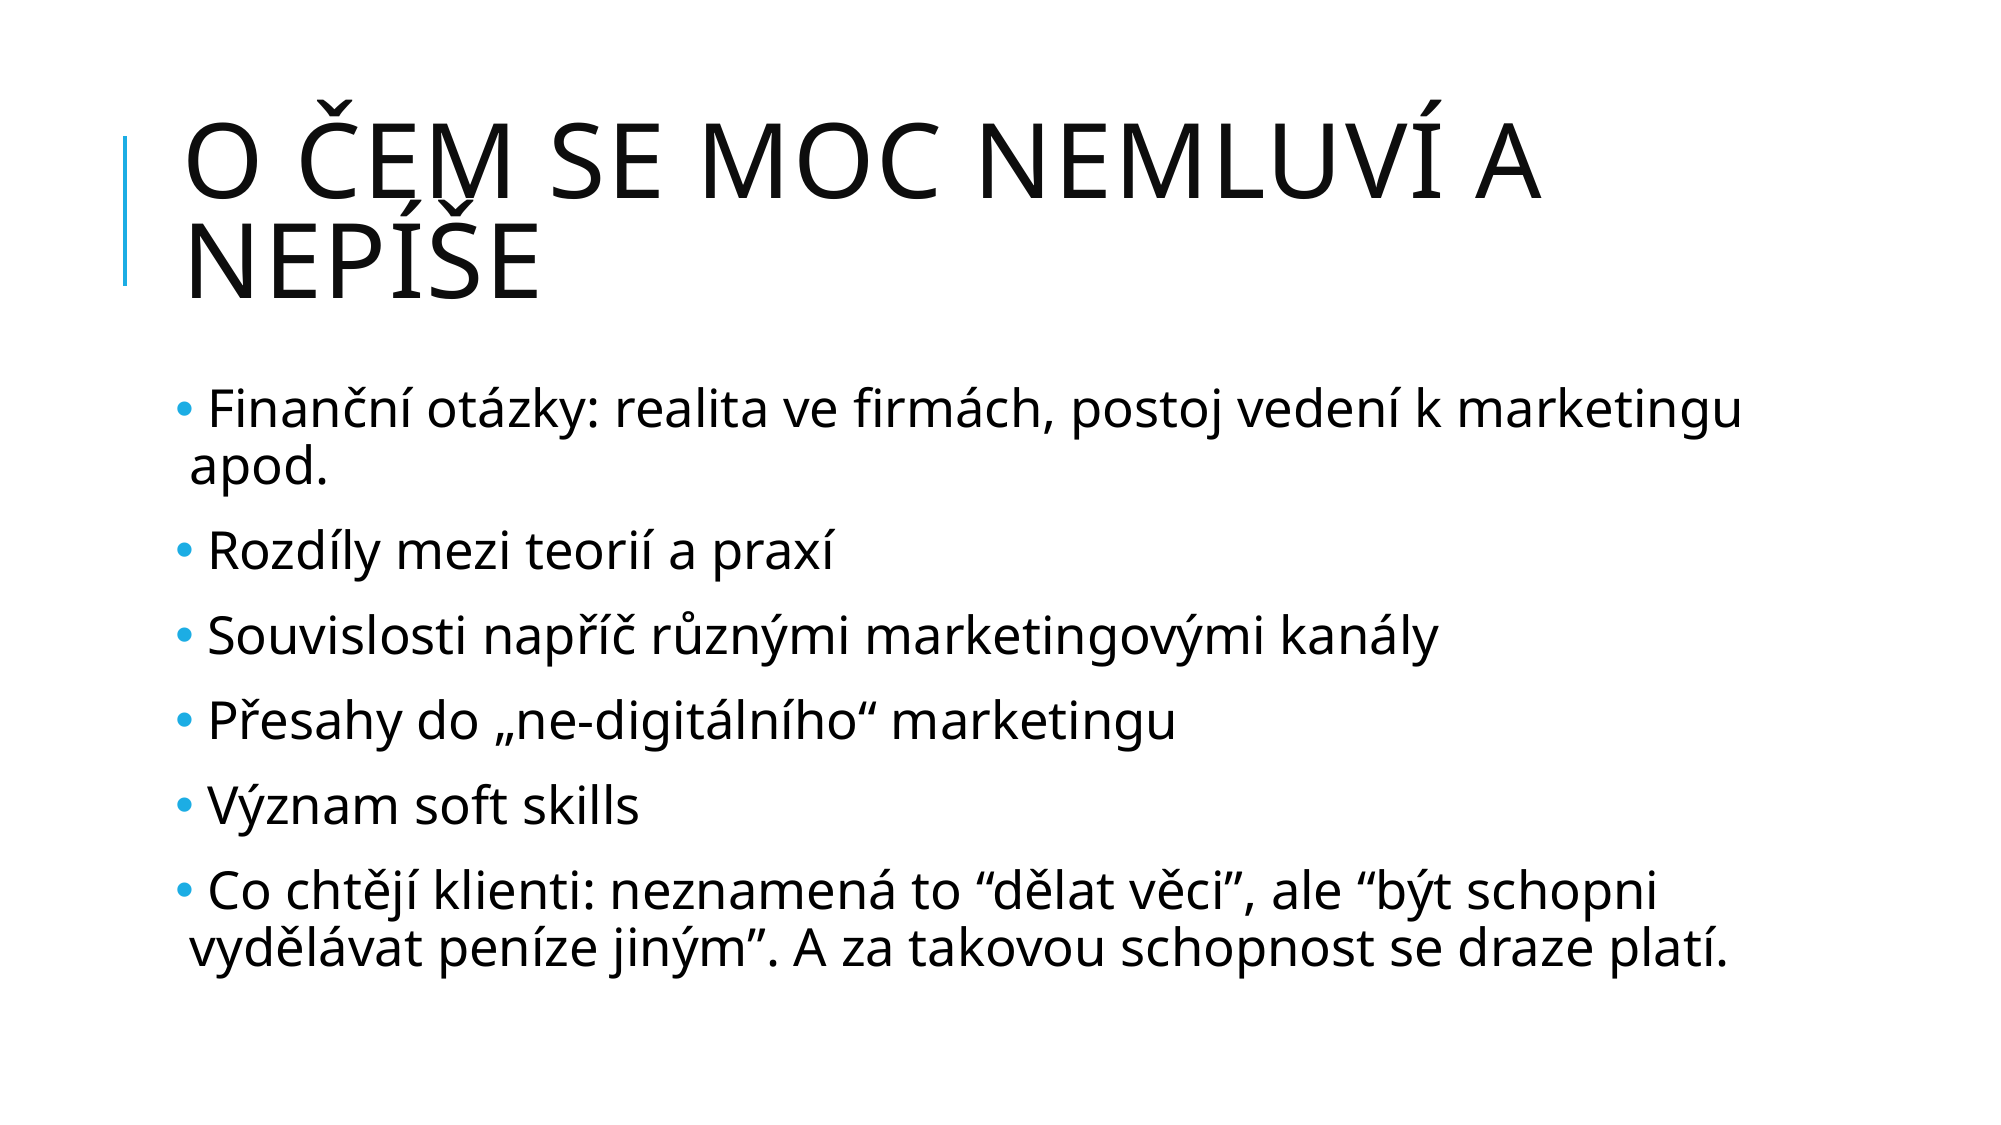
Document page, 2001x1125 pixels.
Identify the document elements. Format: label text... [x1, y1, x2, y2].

list Finanční otázky: realita ve firmách, postoj vedení k marketingu apod. Rozdíly mezi teorií a praxí Souvislosti napříč různými marketingovými kanály Přesahy do „ne-digitálního“ marketingu Význam soft skills Co chtějí klienti: neznamená to “dělat věci”, ale “být schopni vydělávat peníze jiným”. A za takovou schopnost se draze platí. [168, 375, 1763, 1035]
title o čem se moc nemluví a nepíše [168, 96, 1763, 342]
